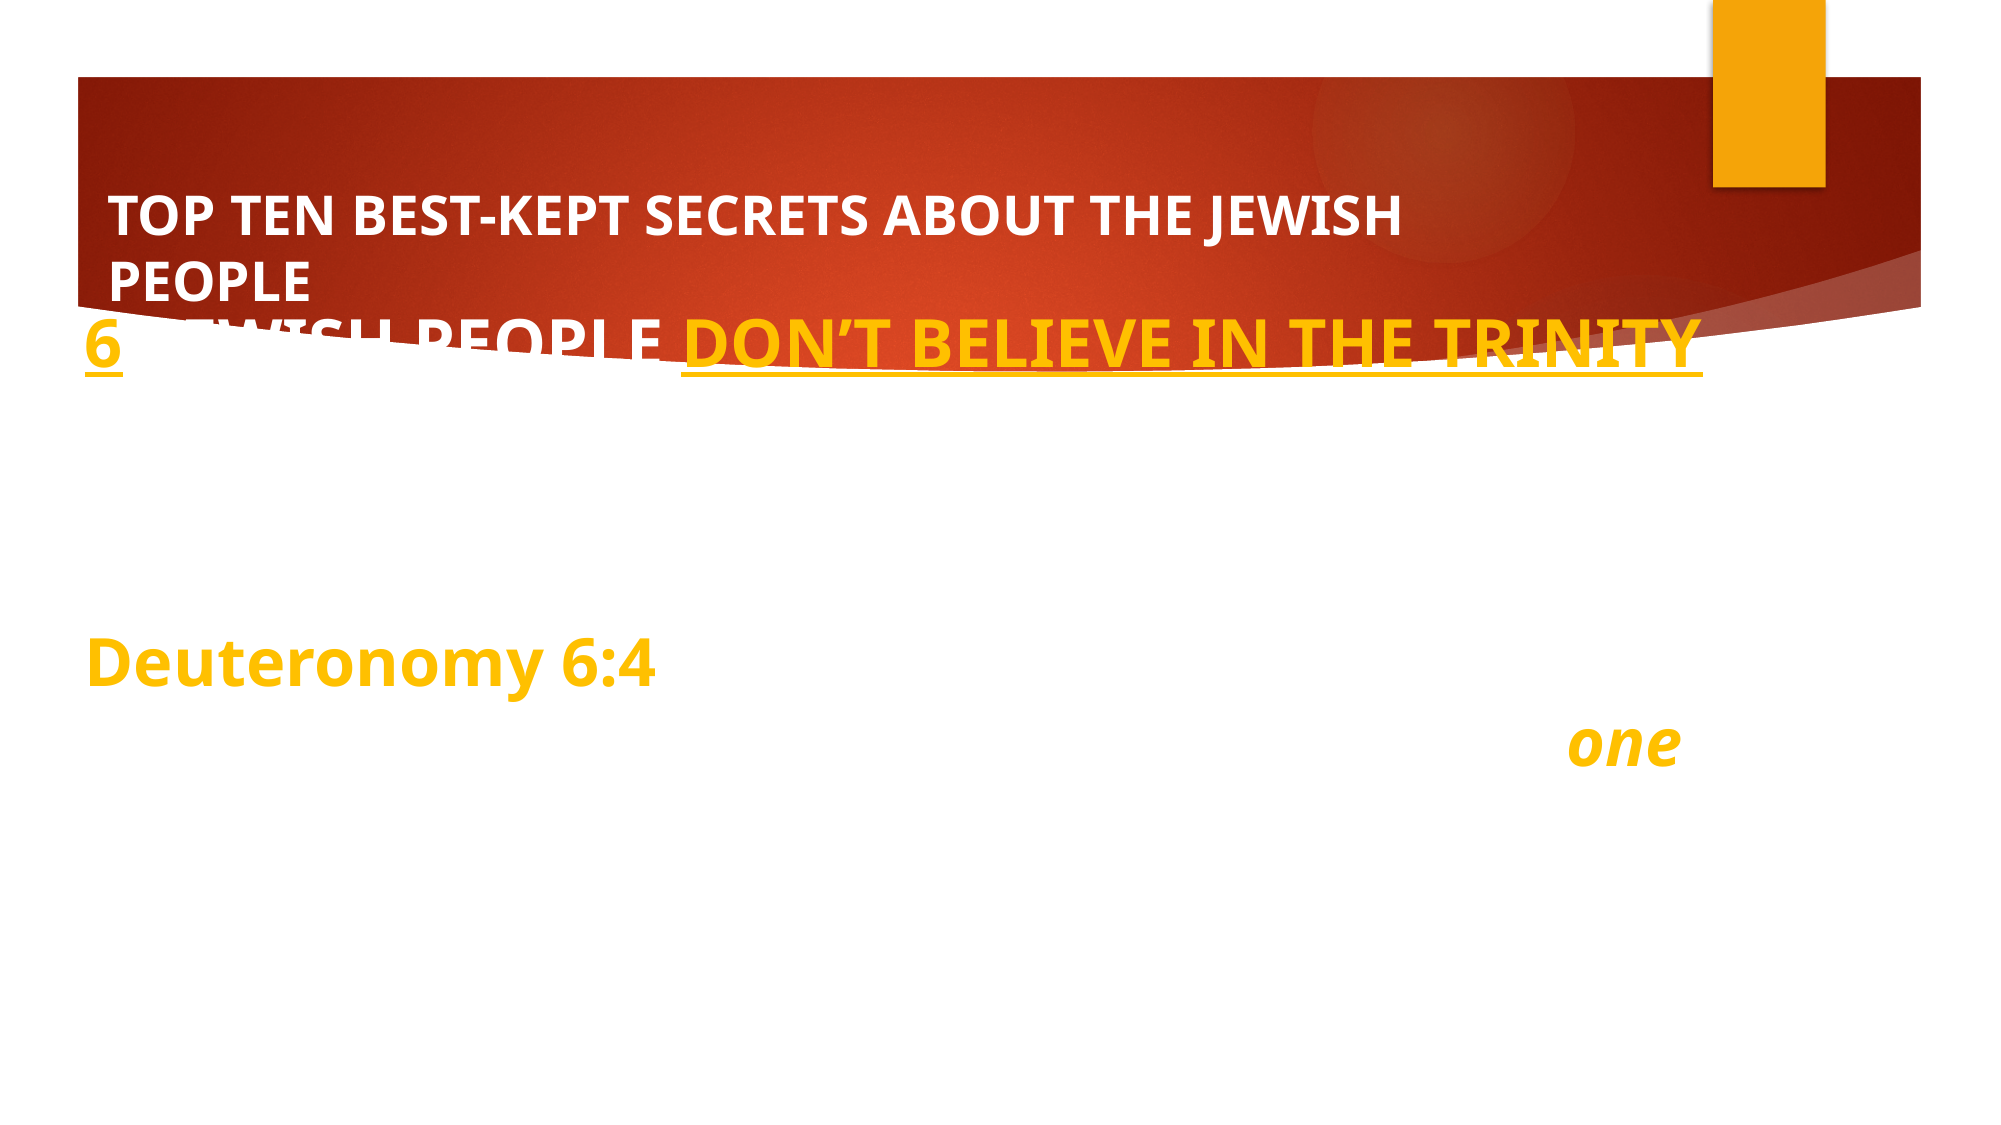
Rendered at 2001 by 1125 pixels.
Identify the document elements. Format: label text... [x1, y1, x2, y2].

text_box 6: JEWISH PEOPLE DON’T BELIEVE IN THE TRINITY • Judaism is monotheistic. • Jewish people believe that Christians worship three gods. Deuteronomy 6:4 “Hear, O Israel! The Lord is our God, the Lord is one! [69, 696, 2000, 788]
title TOP TEN BEST-KEPT SECRETS ABOUT THE JEWISH PEOPLE [92, 172, 1530, 321]
